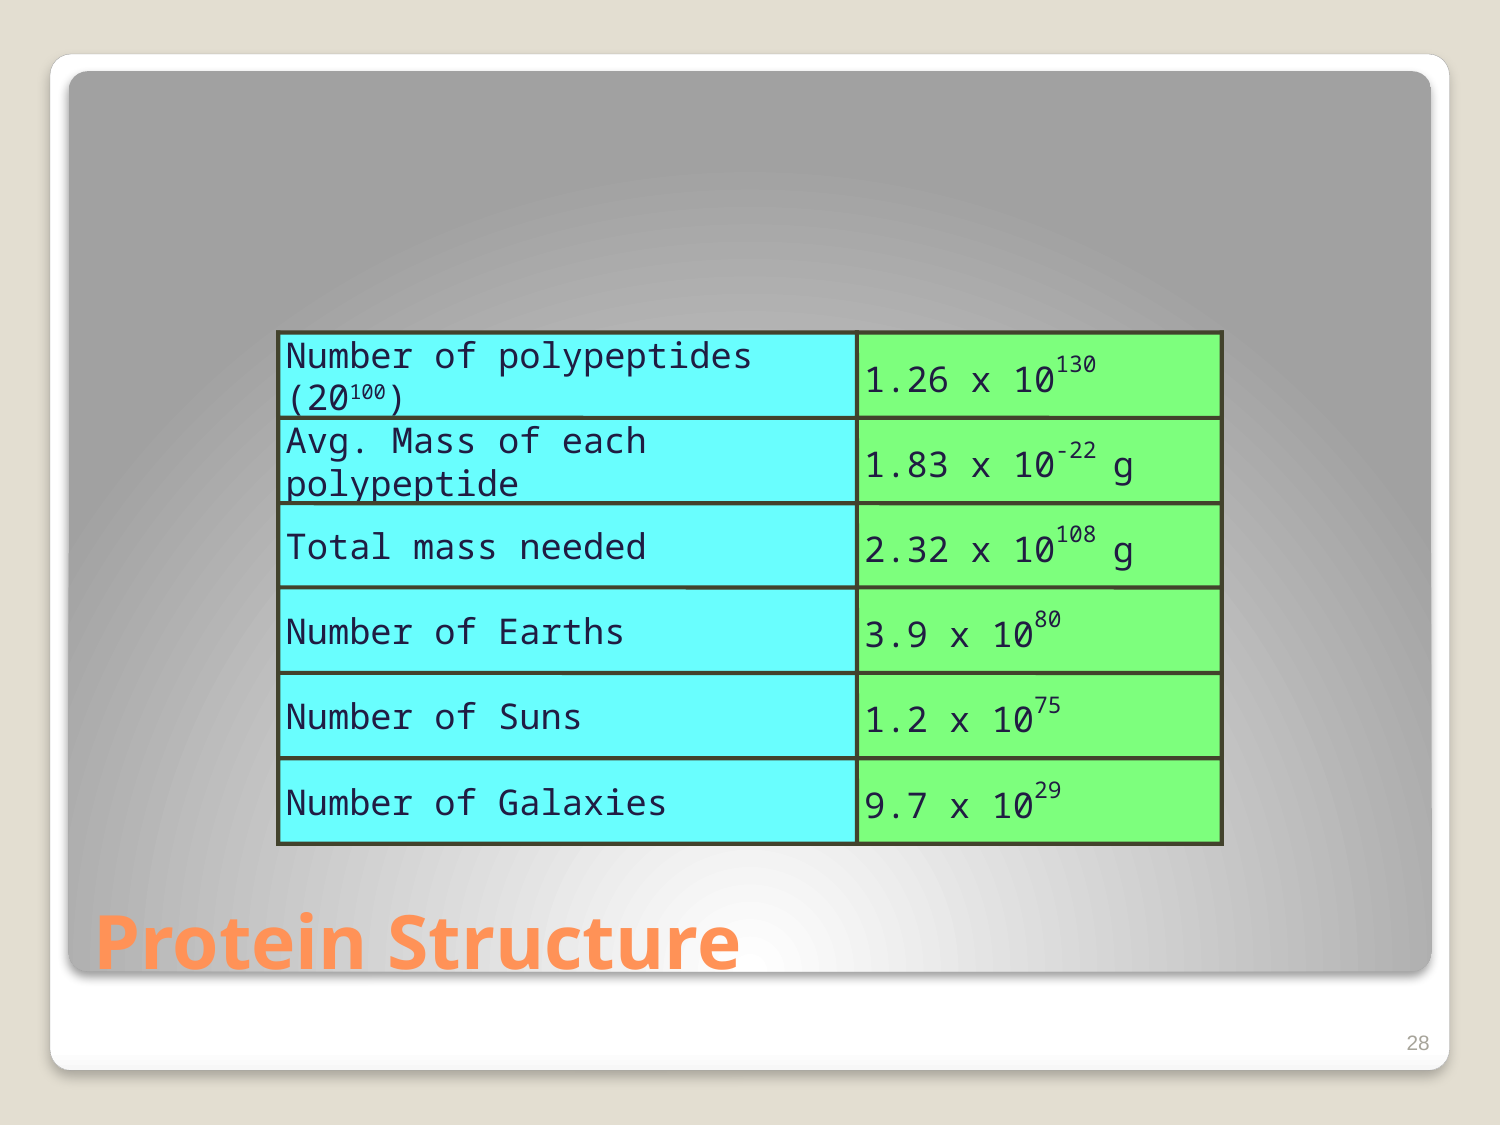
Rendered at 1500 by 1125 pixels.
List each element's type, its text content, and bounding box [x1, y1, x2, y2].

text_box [278, 332, 1222, 844]
slide_number 28 [1369, 1002, 1445, 1063]
title Protein Structure [82, 817, 1425, 990]
